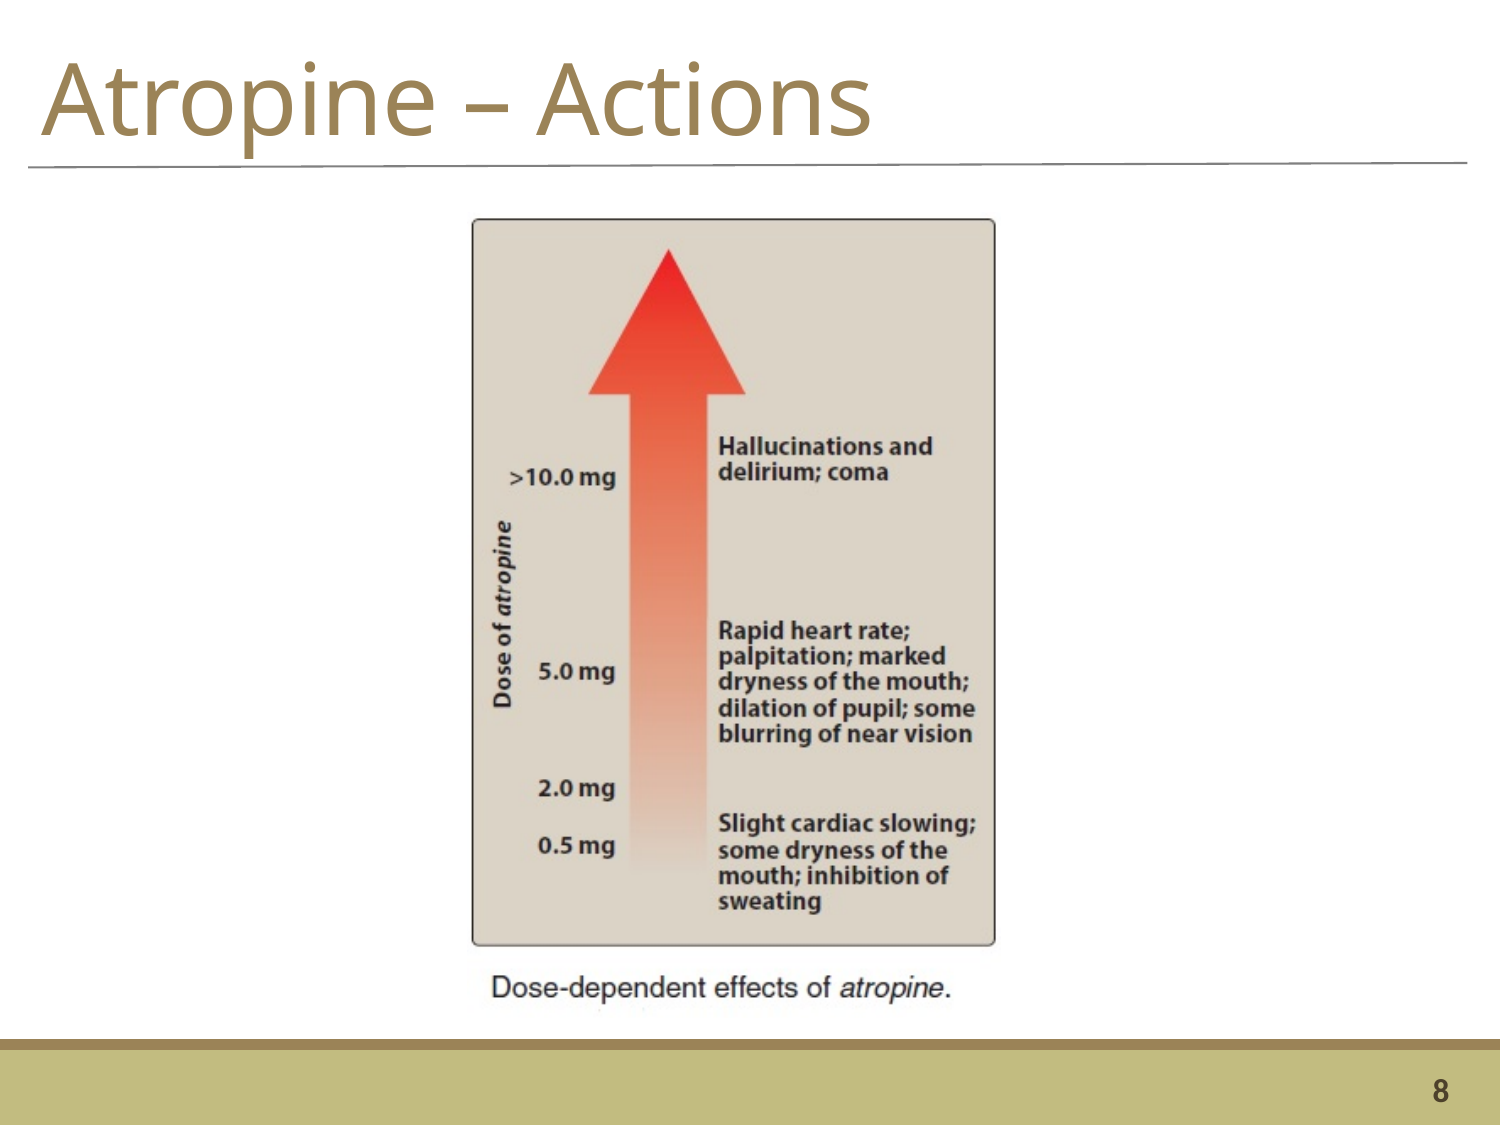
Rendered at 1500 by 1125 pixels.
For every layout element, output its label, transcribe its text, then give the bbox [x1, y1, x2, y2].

slide_number 8 [1302, 1059, 1465, 1120]
title Atropine – Actions [26, 27, 1468, 163]
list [466, 212, 1002, 1019]
